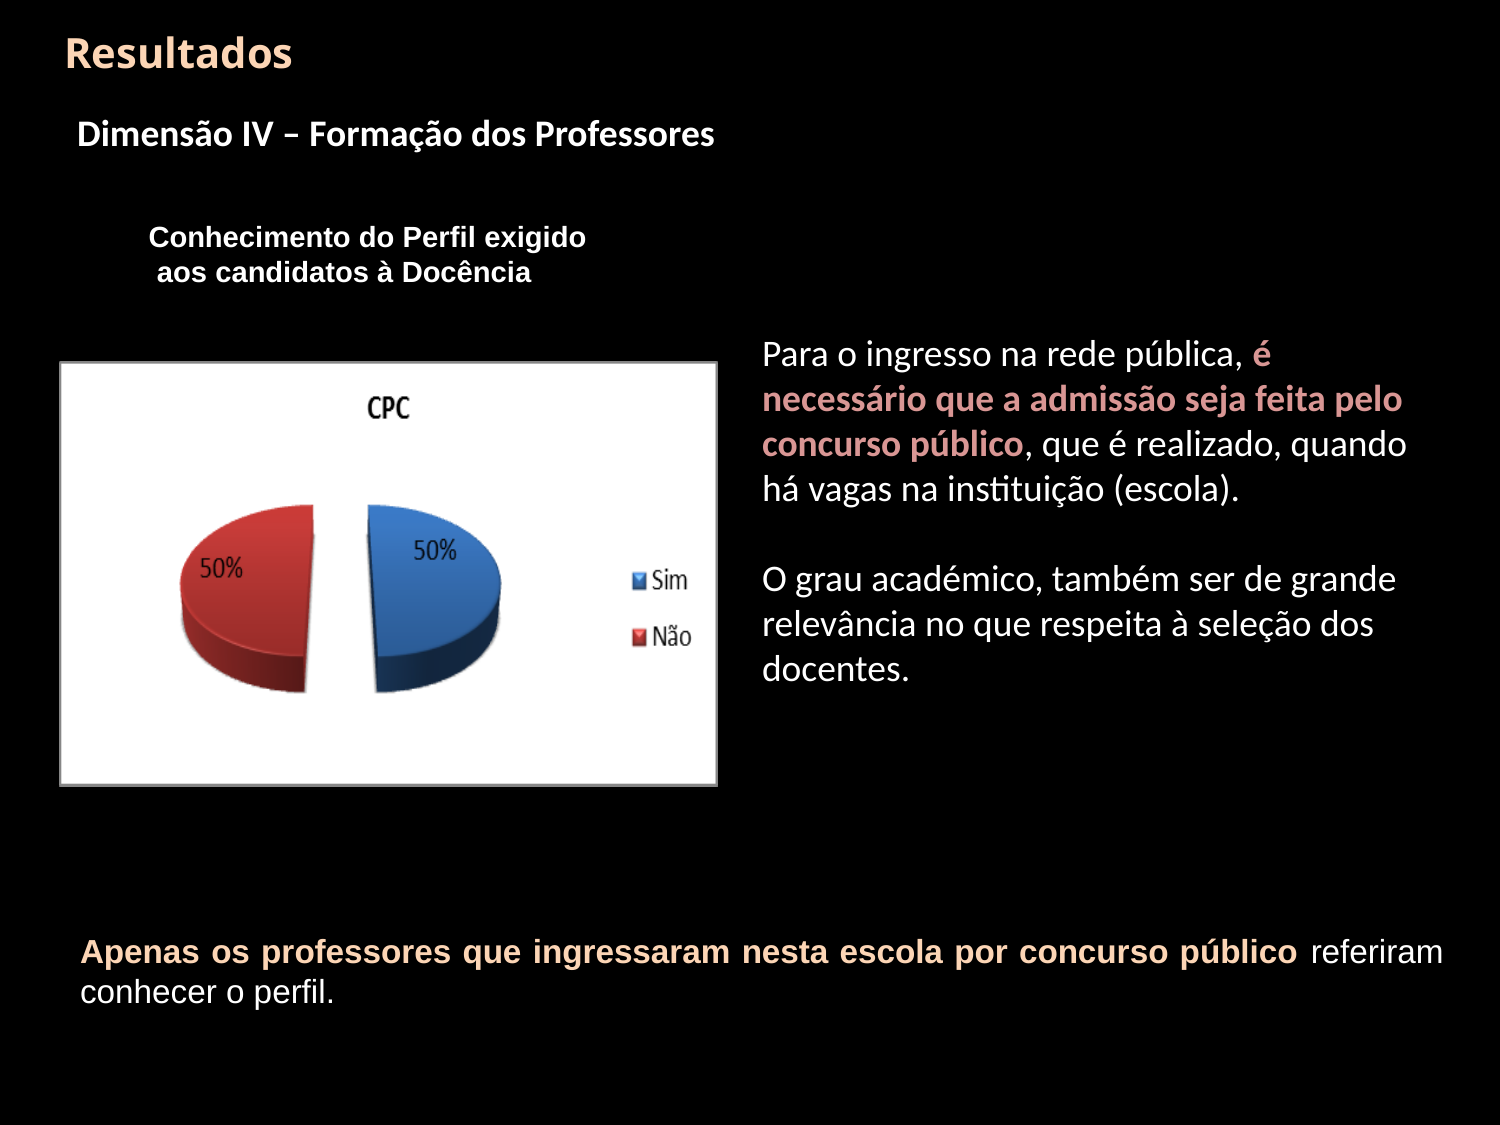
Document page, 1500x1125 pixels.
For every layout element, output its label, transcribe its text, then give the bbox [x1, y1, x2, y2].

text_box Para o ingresso na rede pública, é necessário que a admissão seja feita pelo concurso público, que é realizado, quando há vagas na instituição (escola). O grau académico, também ser de grande relevância no que respeita à seleção dos docentes. [747, 321, 1457, 697]
list Dimensão IV – Formação dos Professores [62, 101, 1433, 185]
picture [59, 361, 719, 788]
text_box Conhecimento do Perfil exigido aos candidatos à Docência [59, 211, 722, 324]
title Resultados [49, 30, 1400, 124]
text_box Apenas os professores que ingressaram nesta escola por concurso público referiram conhecer o perfil. [65, 922, 1459, 1010]
